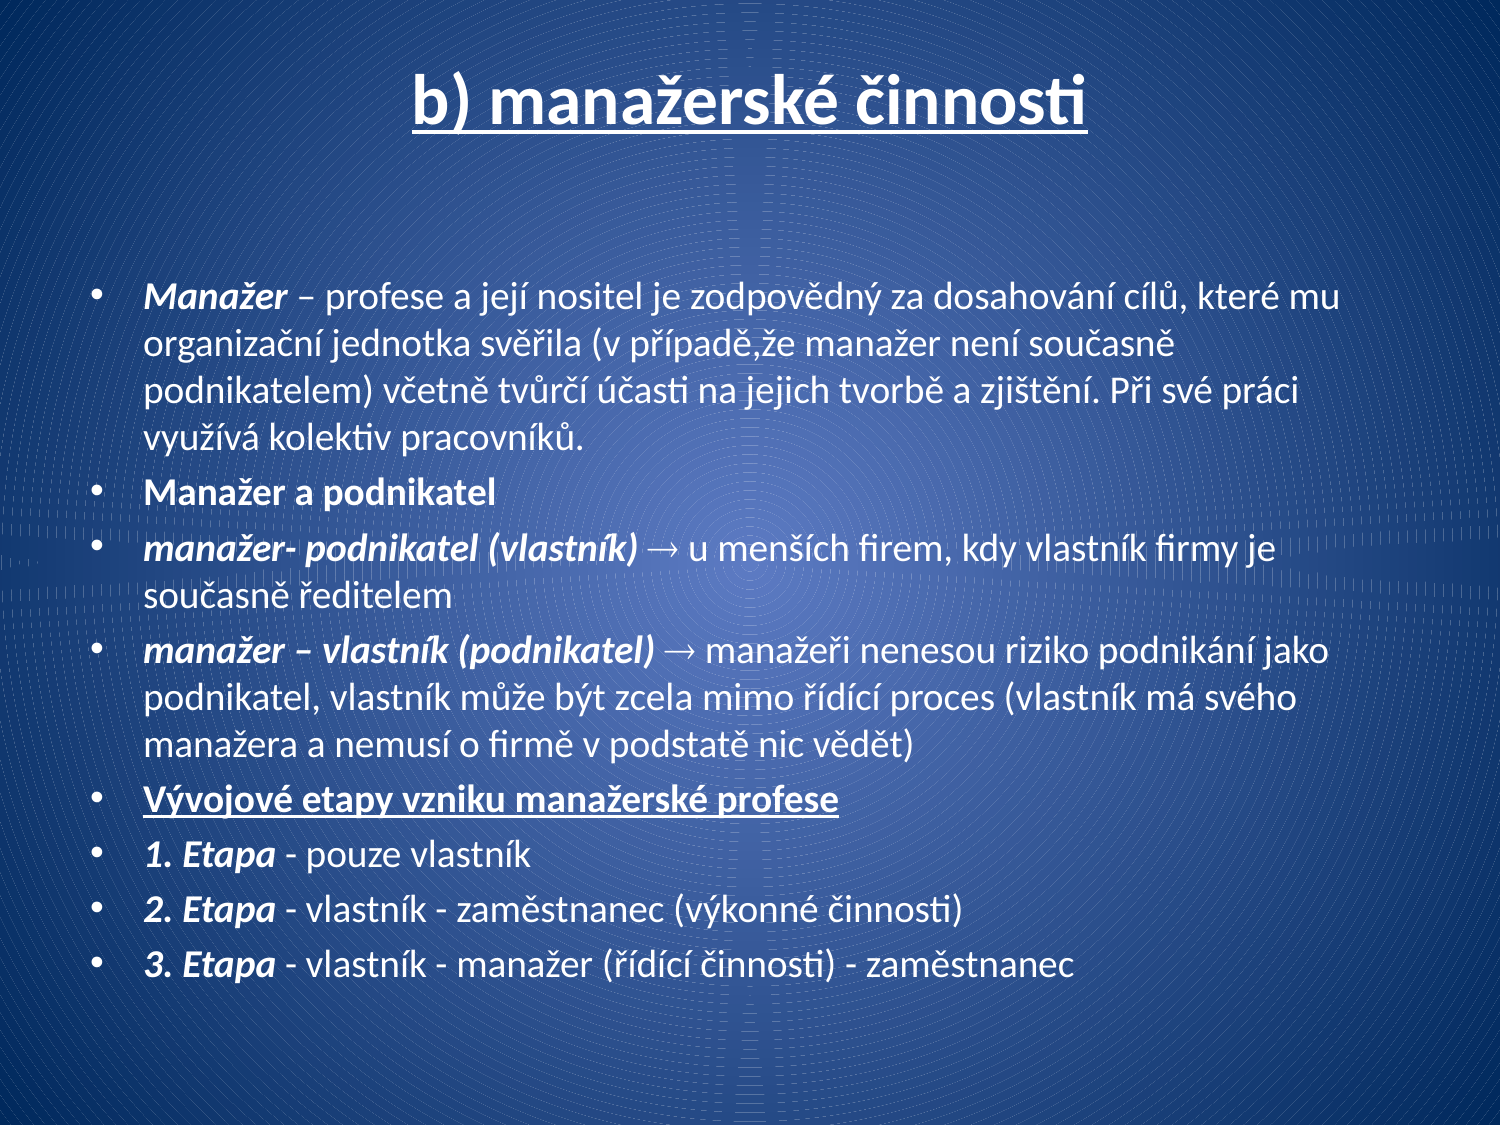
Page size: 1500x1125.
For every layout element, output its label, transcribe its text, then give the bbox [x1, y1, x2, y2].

list Manažer – profese a její nositel je zodpovědný za dosahování cílů, které mu organizační jednotka svěřila (v případě,že manažer není současně podnikatelem) včetně tvůrčí účasti na jejich tvorbě a zjištění. Při své práci využívá kolektiv pracovníků. Manažer a podnikatel manažer- podnikatel (vlastník)  u menších firem, kdy vlastník firmy je současně ředitelem manažer – vlastník (podnikatel)  manažeři nenesou riziko podnikání jako podnikatel, vlastník může být zcela mimo řídící proces (vlastník má svého manažera a nemusí o firmě v podstatě nic vědět) Vývojové etapy vzniku manažerské profese 1. Etapa - pouze vlastník 2. Etapa - vlastník - zaměstnanec (výkonné činnosti) 3. Etapa - vlastník - manažer (řídící činnosti) - zaměstnanec [75, 262, 1425, 1005]
title b) manažerské činnosti [75, 45, 1425, 233]
